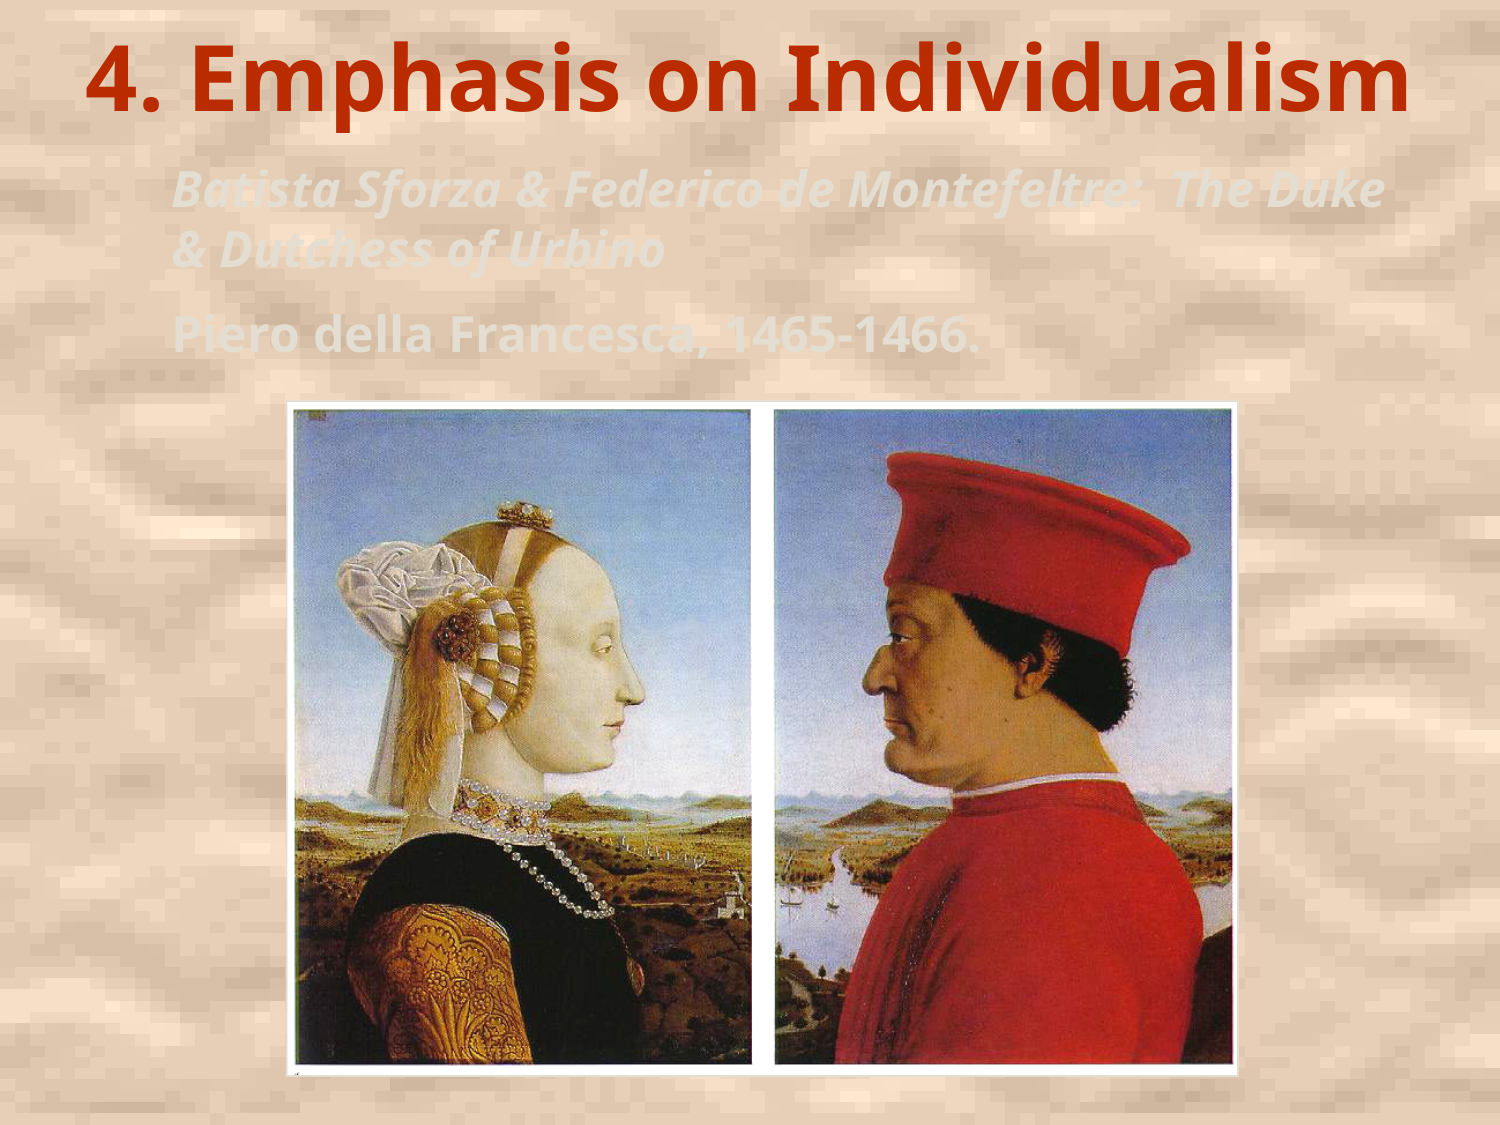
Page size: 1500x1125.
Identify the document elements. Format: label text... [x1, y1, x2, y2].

text_box 4. Emphasis on Individualism [12, 12, 1488, 138]
picture [0, 0, 1500, 1125]
text_box Batista Sforza & Federico de Montefeltre: The Duke & Dutchess of Urbino Piero della Francesca, 1465-1466. [99, 149, 1425, 370]
